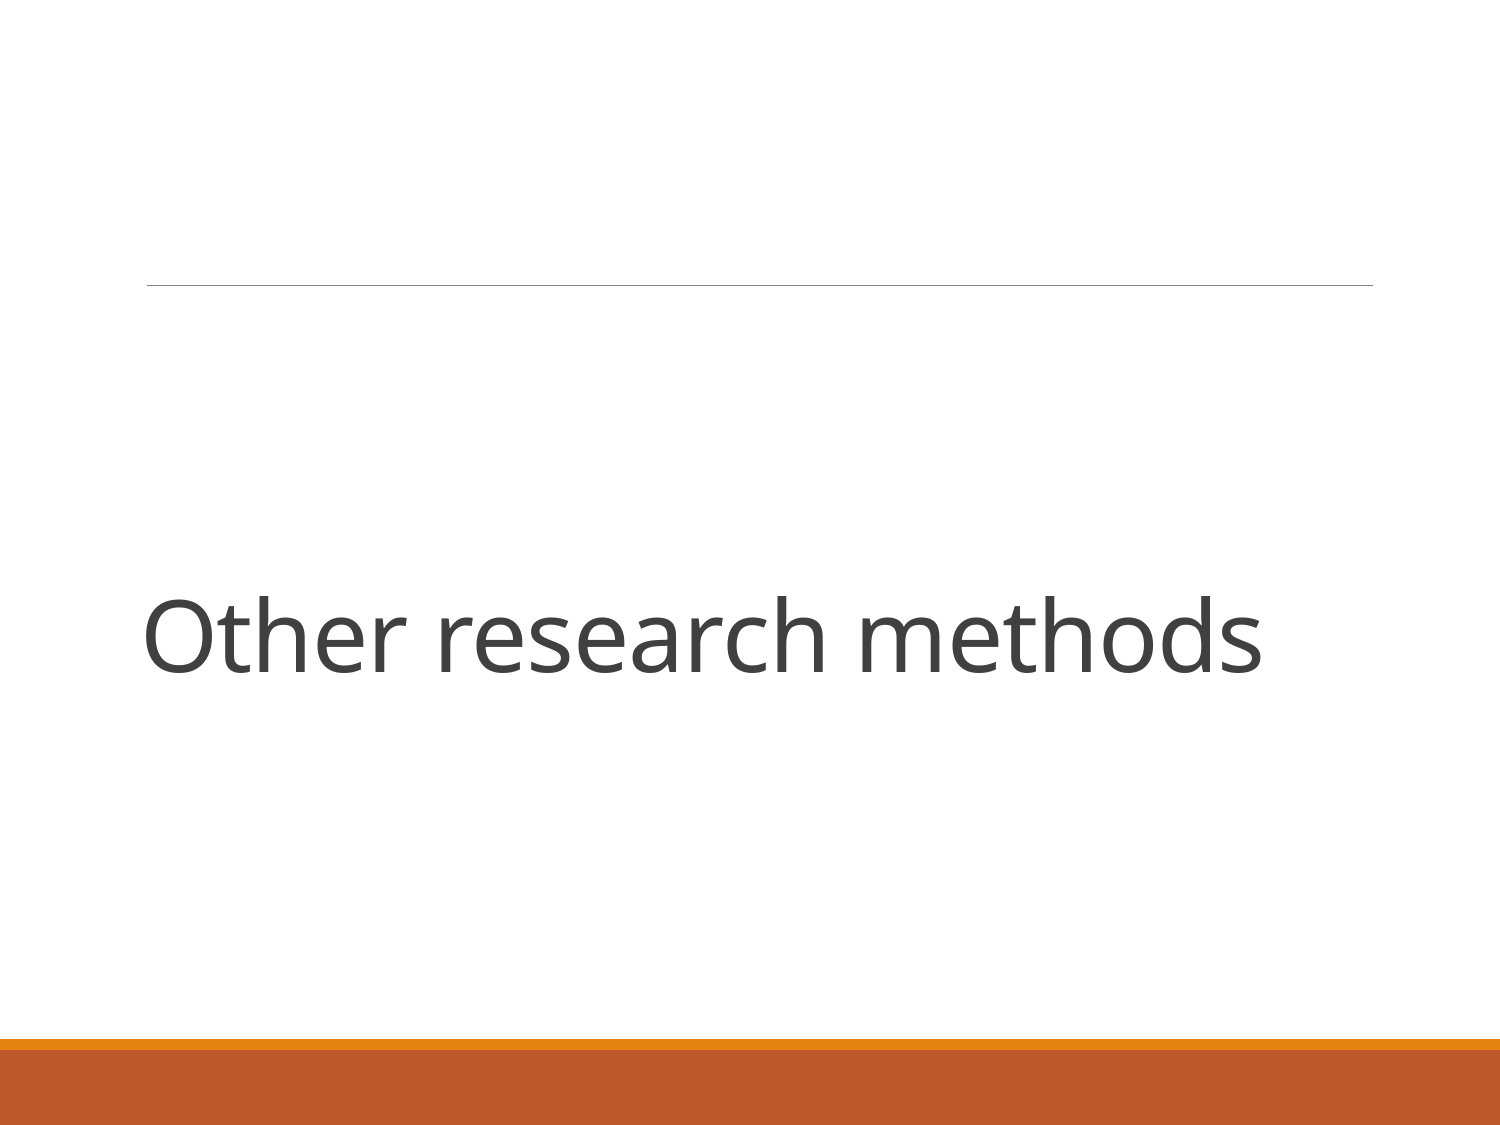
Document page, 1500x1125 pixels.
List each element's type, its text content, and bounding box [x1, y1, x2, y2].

title Other research methods [125, 462, 1363, 701]
